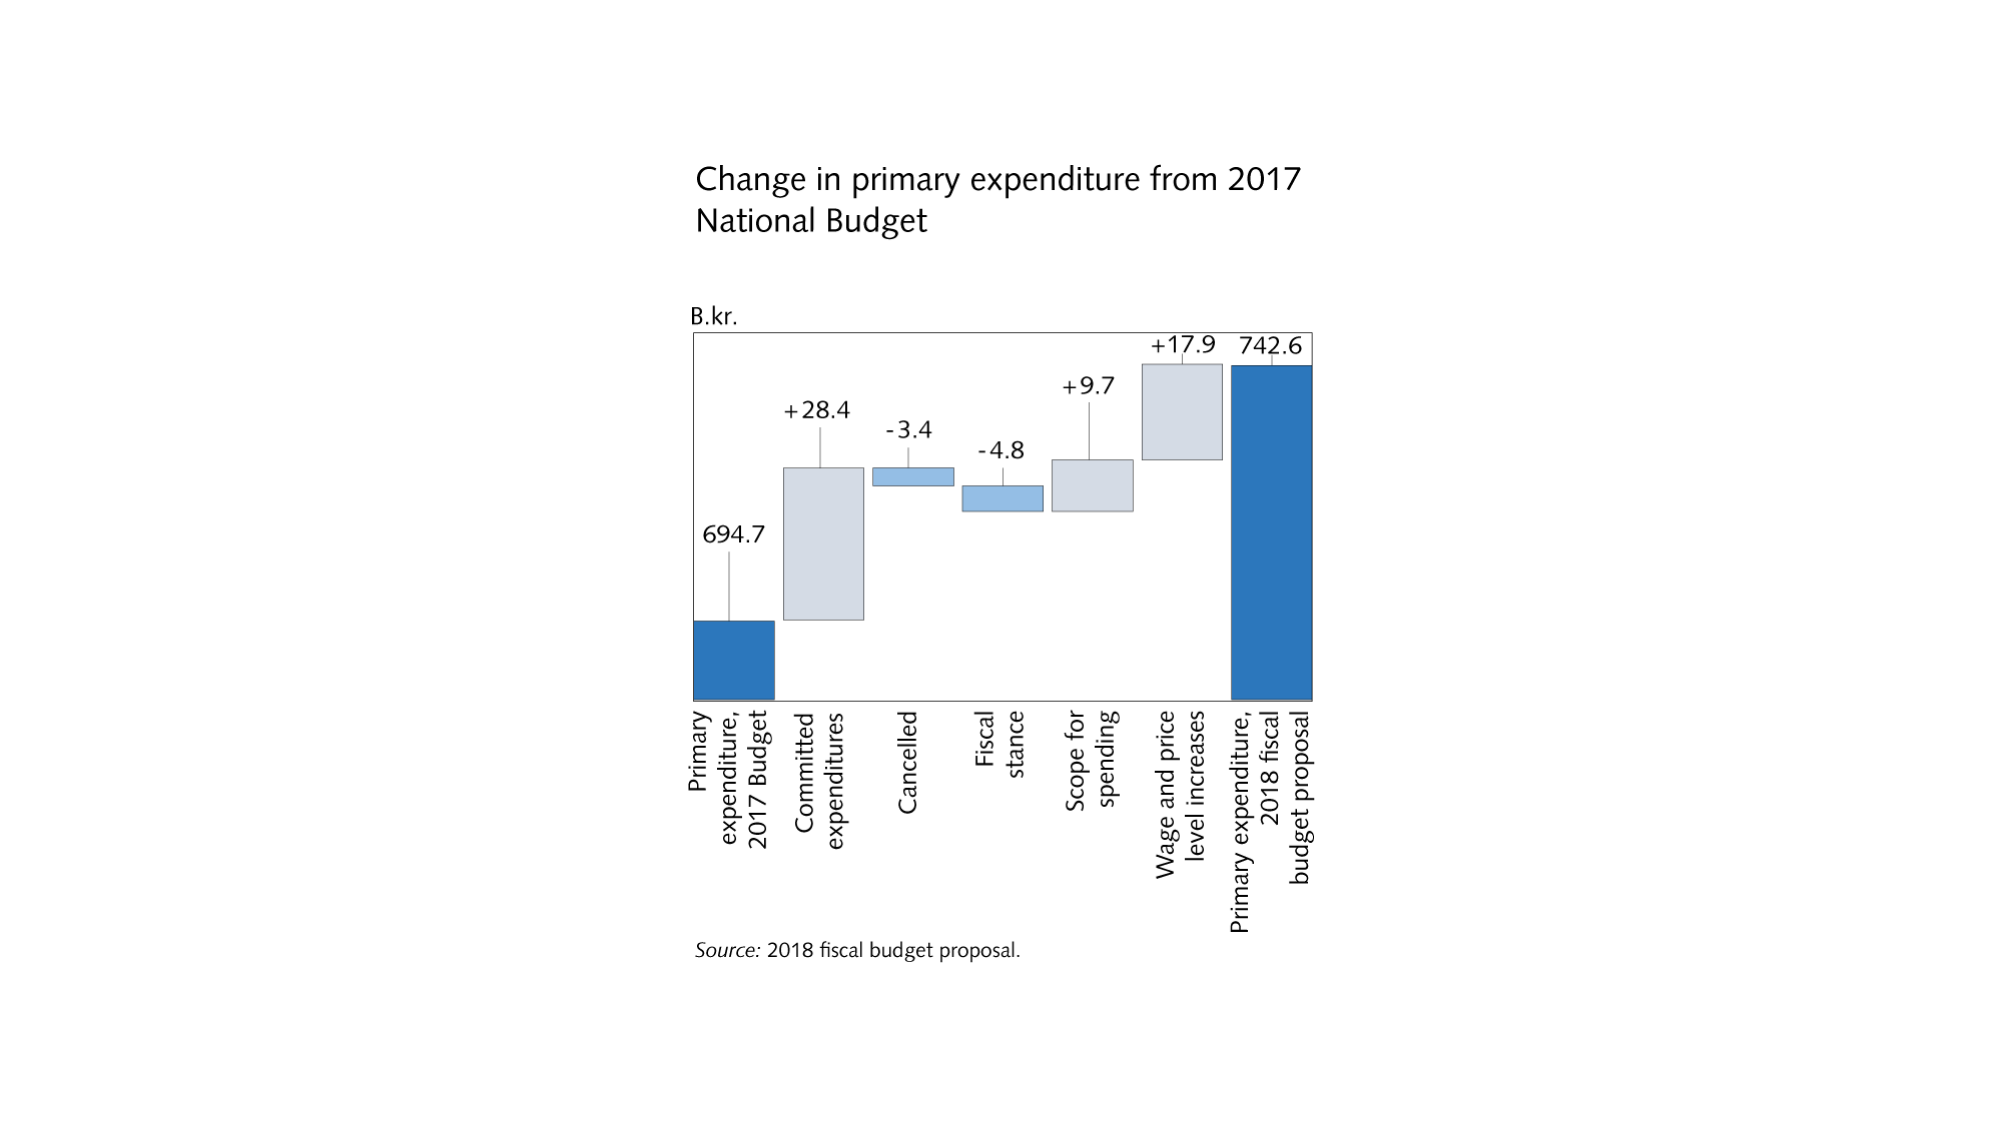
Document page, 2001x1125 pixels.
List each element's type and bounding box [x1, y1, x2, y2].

picture [685, 162, 1315, 963]
